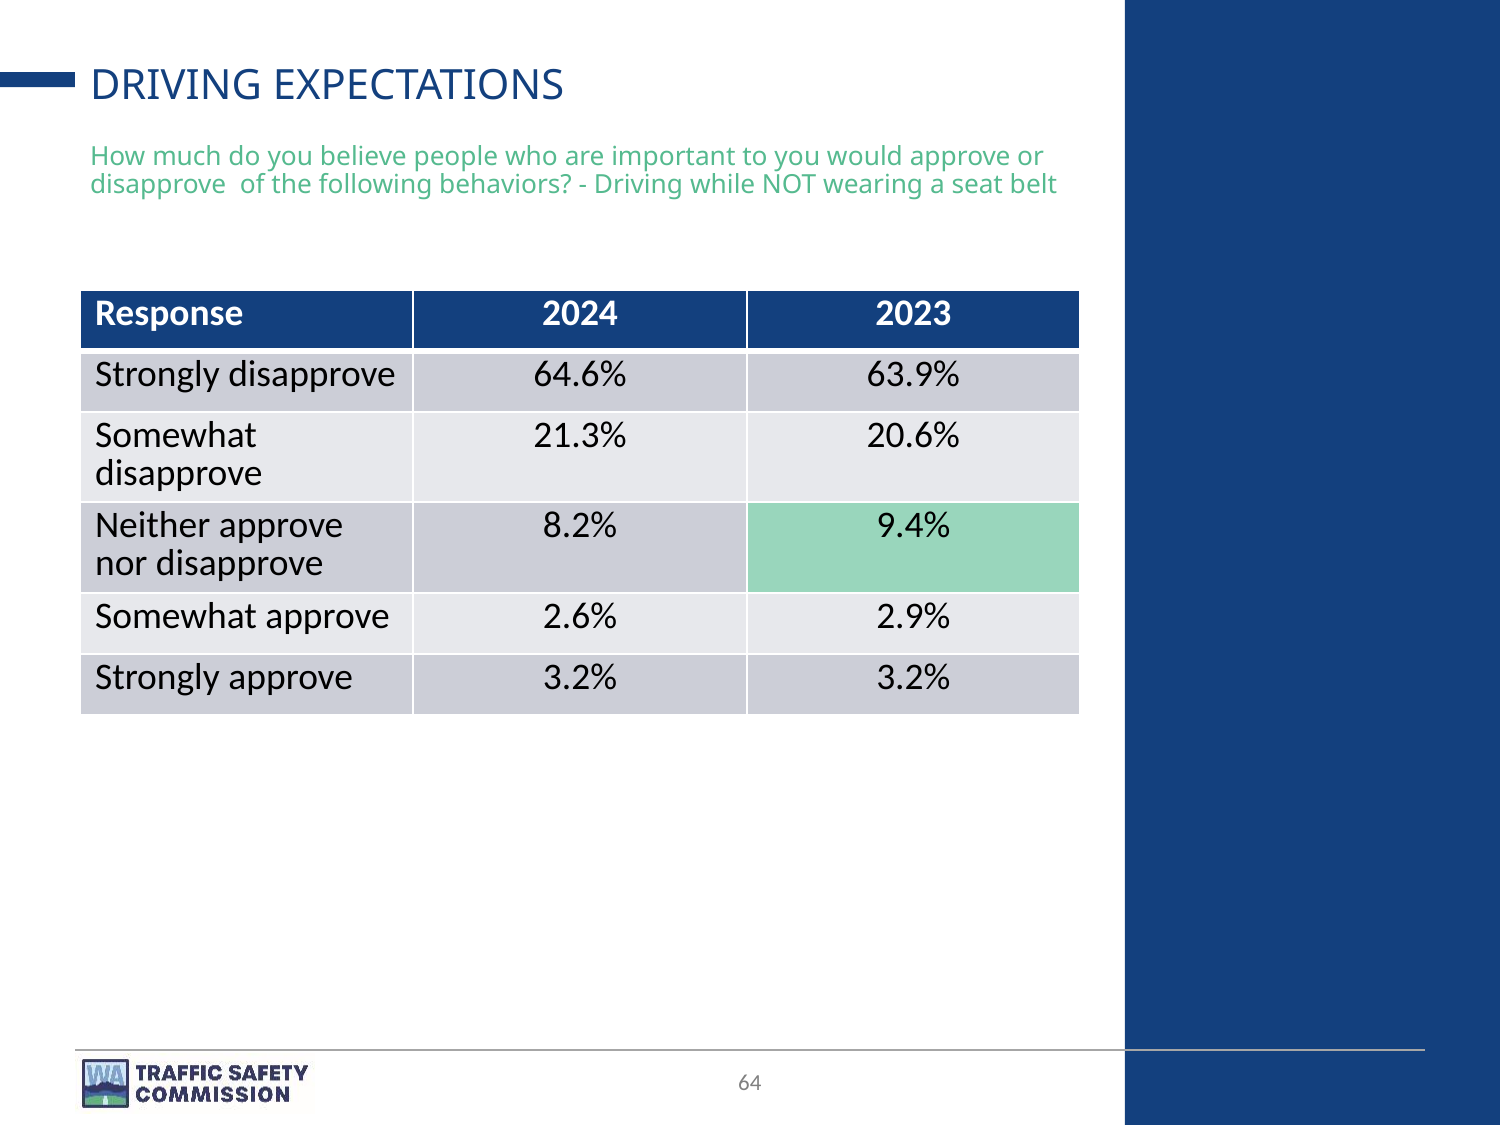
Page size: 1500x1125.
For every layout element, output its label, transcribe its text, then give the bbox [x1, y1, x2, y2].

table_cell 9.4% [748, 503, 1079, 592]
table_cell 63.9% [748, 354, 1079, 411]
table_cell 3.2% [748, 655, 1079, 714]
table_cell Somewhat approve [81, 594, 412, 653]
table_cell 3.2% [414, 655, 746, 714]
table_cell 20.6% [748, 413, 1079, 501]
table_cell 8.2% [414, 503, 746, 592]
list How much do you believe people who are important to you would approve or disapprove of the following behaviors? - Driving while NOT wearing a seat belt [75, 135, 1080, 235]
table_cell Neither approve nor disapprove [81, 503, 412, 592]
table_cell 64.6% [414, 354, 746, 411]
table_cell Strongly approve [81, 655, 412, 714]
table_header 2024 [414, 291, 746, 348]
table_cell Strongly disapprove [81, 354, 412, 411]
title DRIVING EXPECTATIONS [75, 43, 1080, 116]
table_cell Somewhat disapprove [81, 413, 412, 501]
table_cell 2.9% [748, 594, 1079, 653]
table_header 2023 [748, 291, 1079, 348]
table_header Response [81, 291, 412, 348]
table_cell 21.3% [414, 413, 746, 501]
picture [75, 1053, 315, 1114]
table_cell 2.6% [414, 594, 746, 653]
